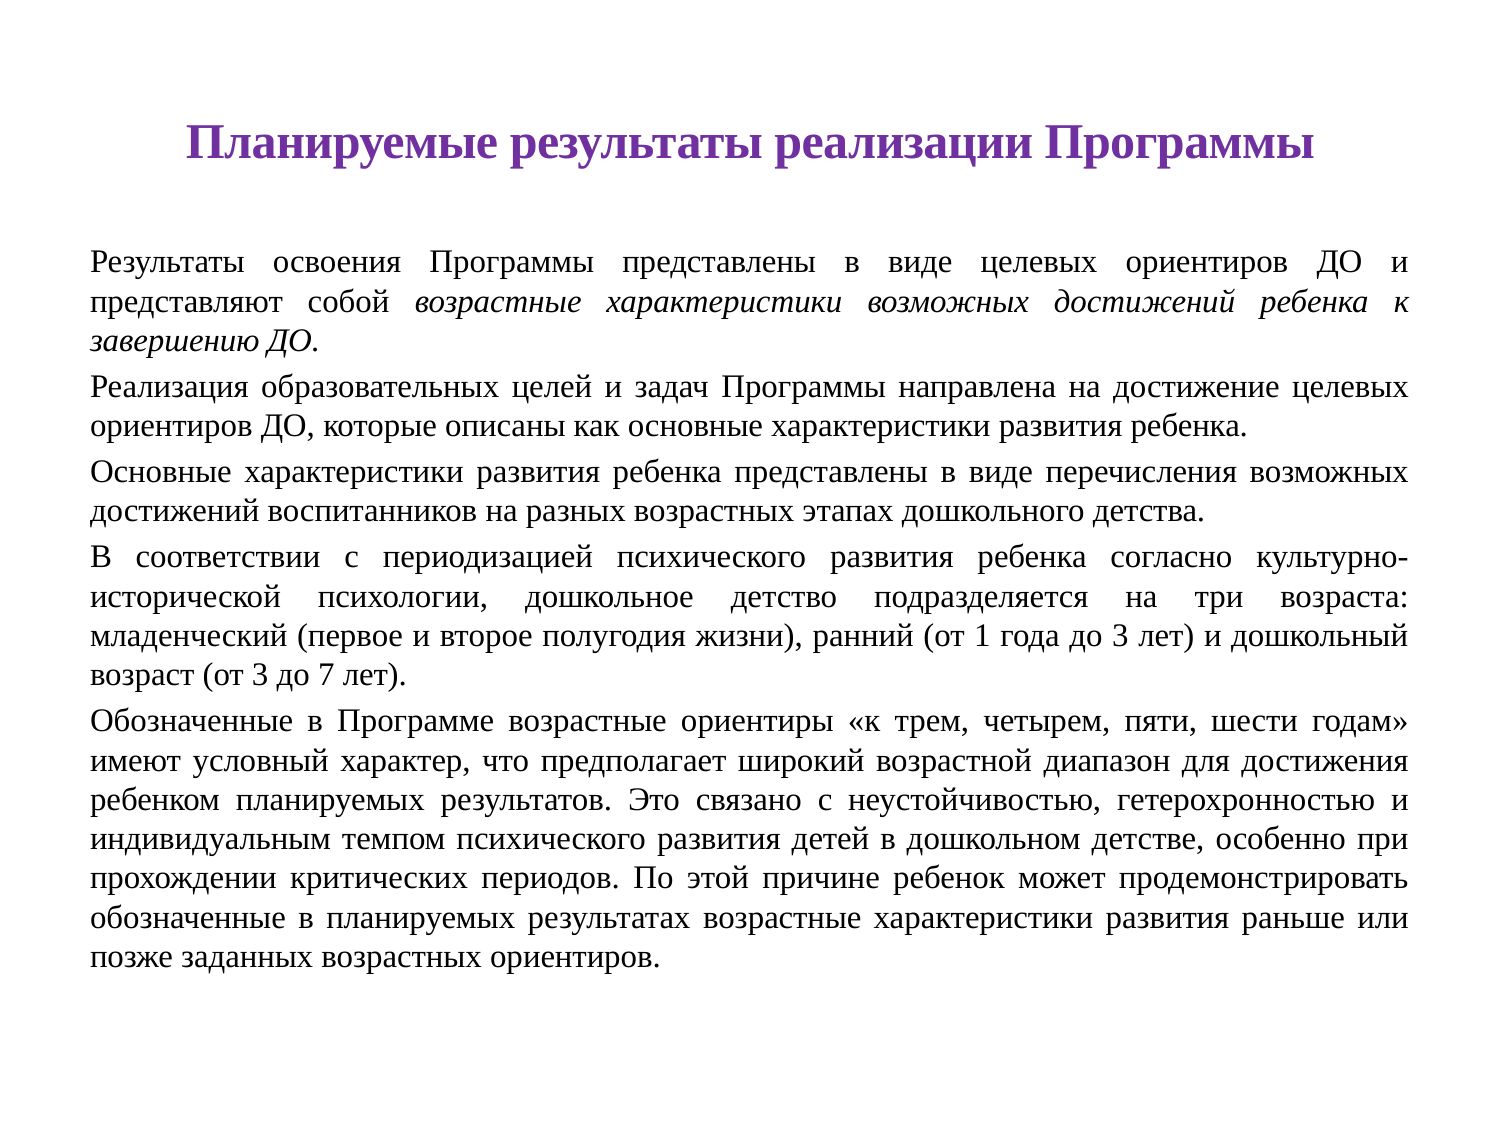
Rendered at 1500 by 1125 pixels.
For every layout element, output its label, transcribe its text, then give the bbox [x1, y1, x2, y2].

list Результаты освоения Программы представлены в виде целевых ориентиров ДО и представляют собой возрастные характеристики возможных достижений ребенка к завершению ДО. Реализация образовательных целей и задач Программы направлена на достижение целевых ориентиров ДО, которые описаны как основные характеристики развития ребенка. Основные характеристики развития ребенка представлены в виде перечисления возможных достижений воспитанников на разных возрастных этапах дошкольного детства. В соответствии с периодизацией психического развития ребенка согласно культурно- исторической психологии, дошкольное детство подразделяется на три возраста: младенческий (первое и второе полугодия жизни), ранний (от 1 года до 3 лет) и дошкольный возраст (от 3 до 7 лет). Обозначенные в Программе возрастные ориентиры «к трем, четырем, пяти, шести годам» имеют условный характер, что предполагает широкий возрастной диапазон для достижения ребенком планируемых результатов. Это связано с неустойчивостью, гетерохронностью и индивидуальным темпом психического развития детей в дошкольном детстве, особенно при прохождении критических периодов. По этой причине ребенок может продемонстрировать обозначенные в планируемых результатах возрастные характеристики развития раньше или позже заданных возрастных ориентиров. [75, 232, 1425, 1071]
title Планируемые результаты реализации Программы [75, 45, 1425, 232]
